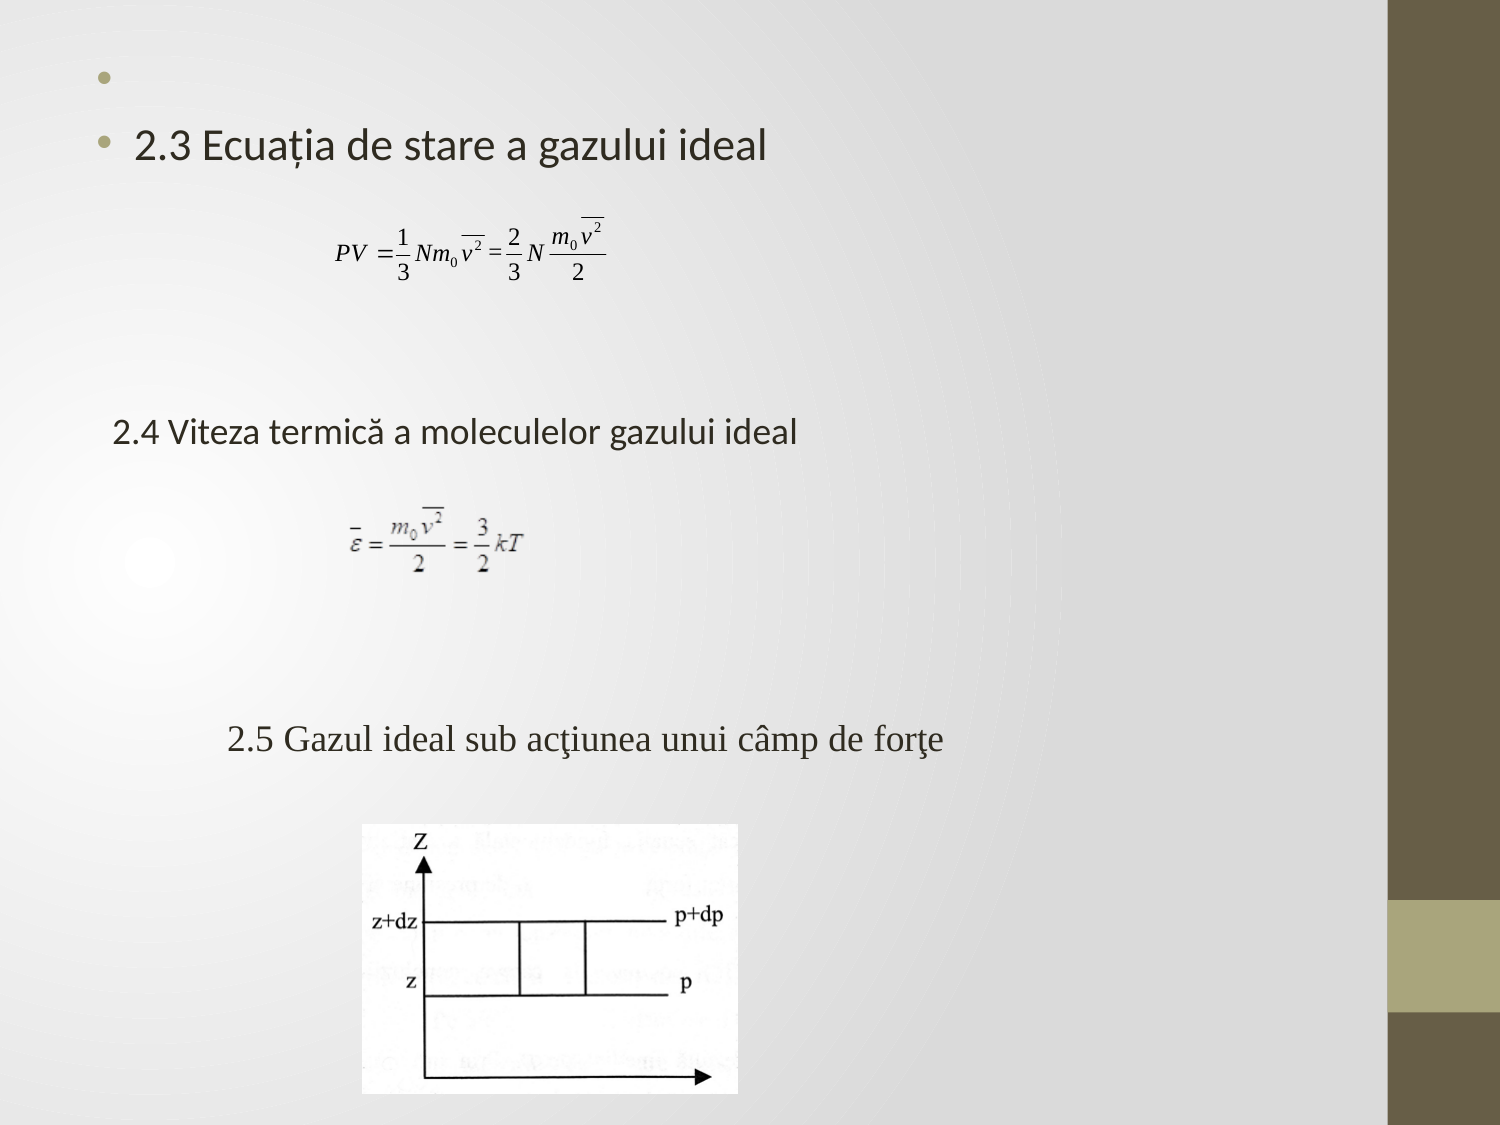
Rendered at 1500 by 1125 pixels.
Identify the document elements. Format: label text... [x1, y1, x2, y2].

picture [343, 500, 527, 577]
text_box 2.4 Viteza termică a moleculelor gazului ideal [97, 399, 813, 460]
list 2.3 Ecuaţia de stare a gazului ideal [62, 42, 1313, 831]
picture [361, 824, 738, 1095]
picture [92, 211, 959, 312]
text_box 2.5 Gazul ideal sub acţiunea unui câmp de forţe [137, 699, 1100, 767]
